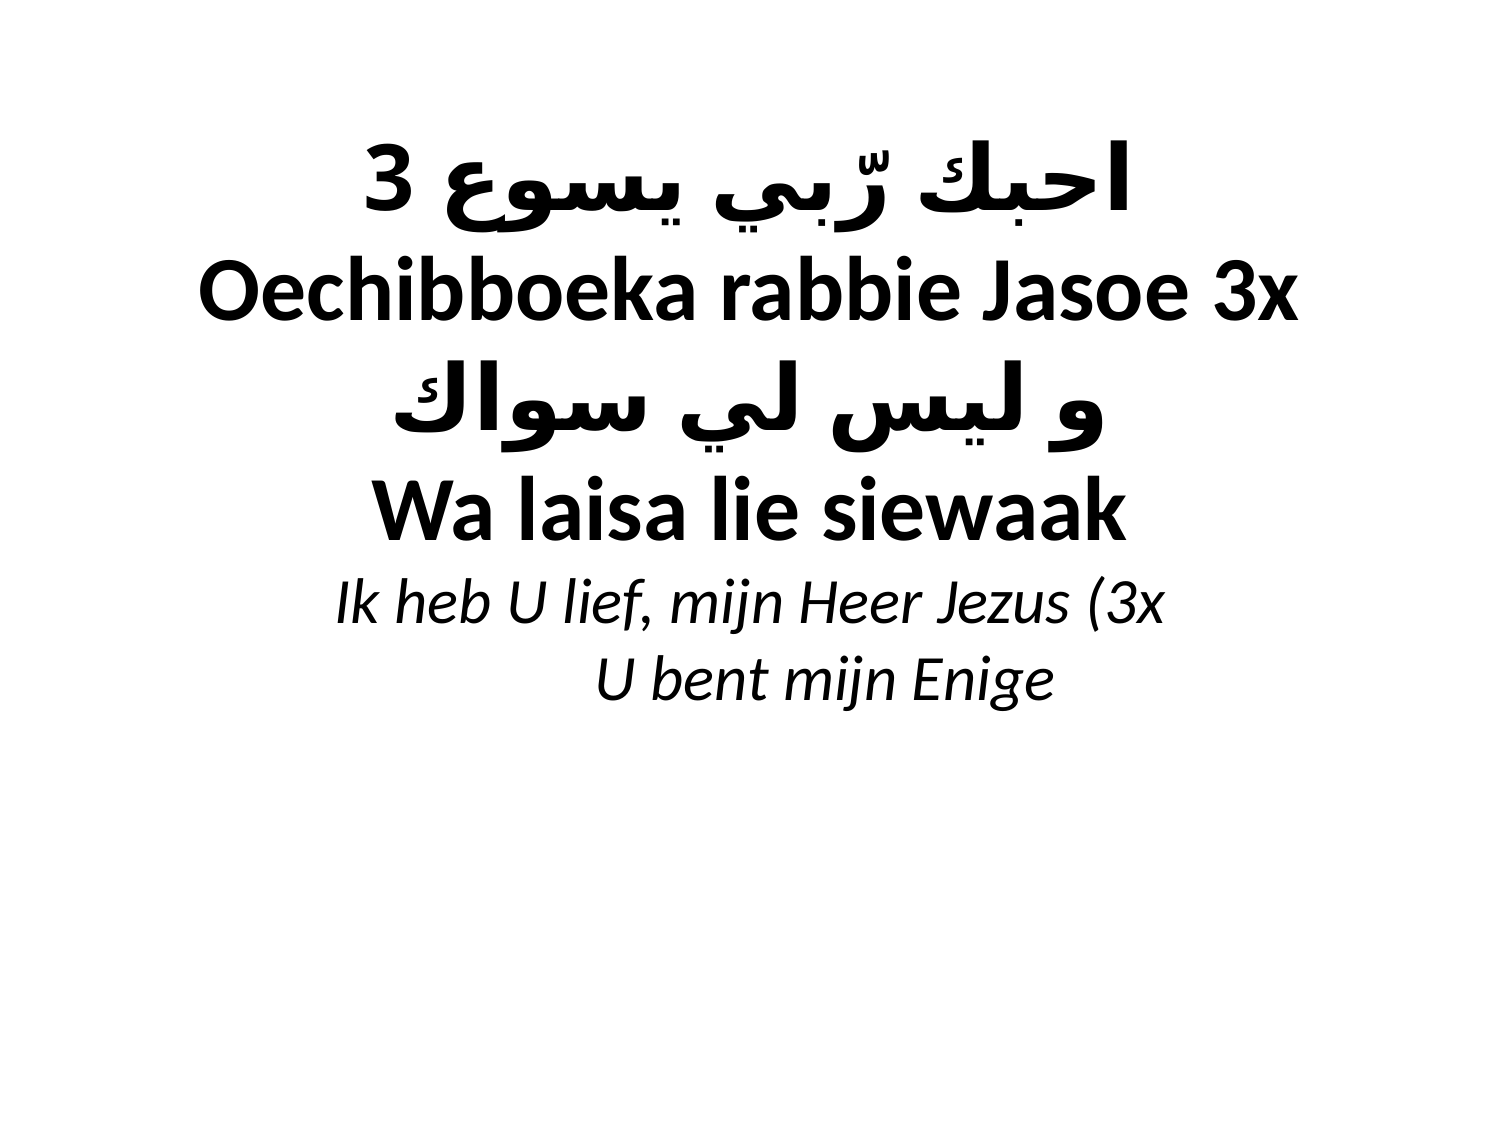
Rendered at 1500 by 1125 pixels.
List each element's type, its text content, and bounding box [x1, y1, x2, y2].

title احبك رّبي يسوع 3 Oechibboeka rabbie Jasoe 3x و ليس لي سواك Wa laisa lie siewaak Ik heb U lief, mijn Heer Jezus (3x U bent mijn Enige [75, 45, 1425, 787]
